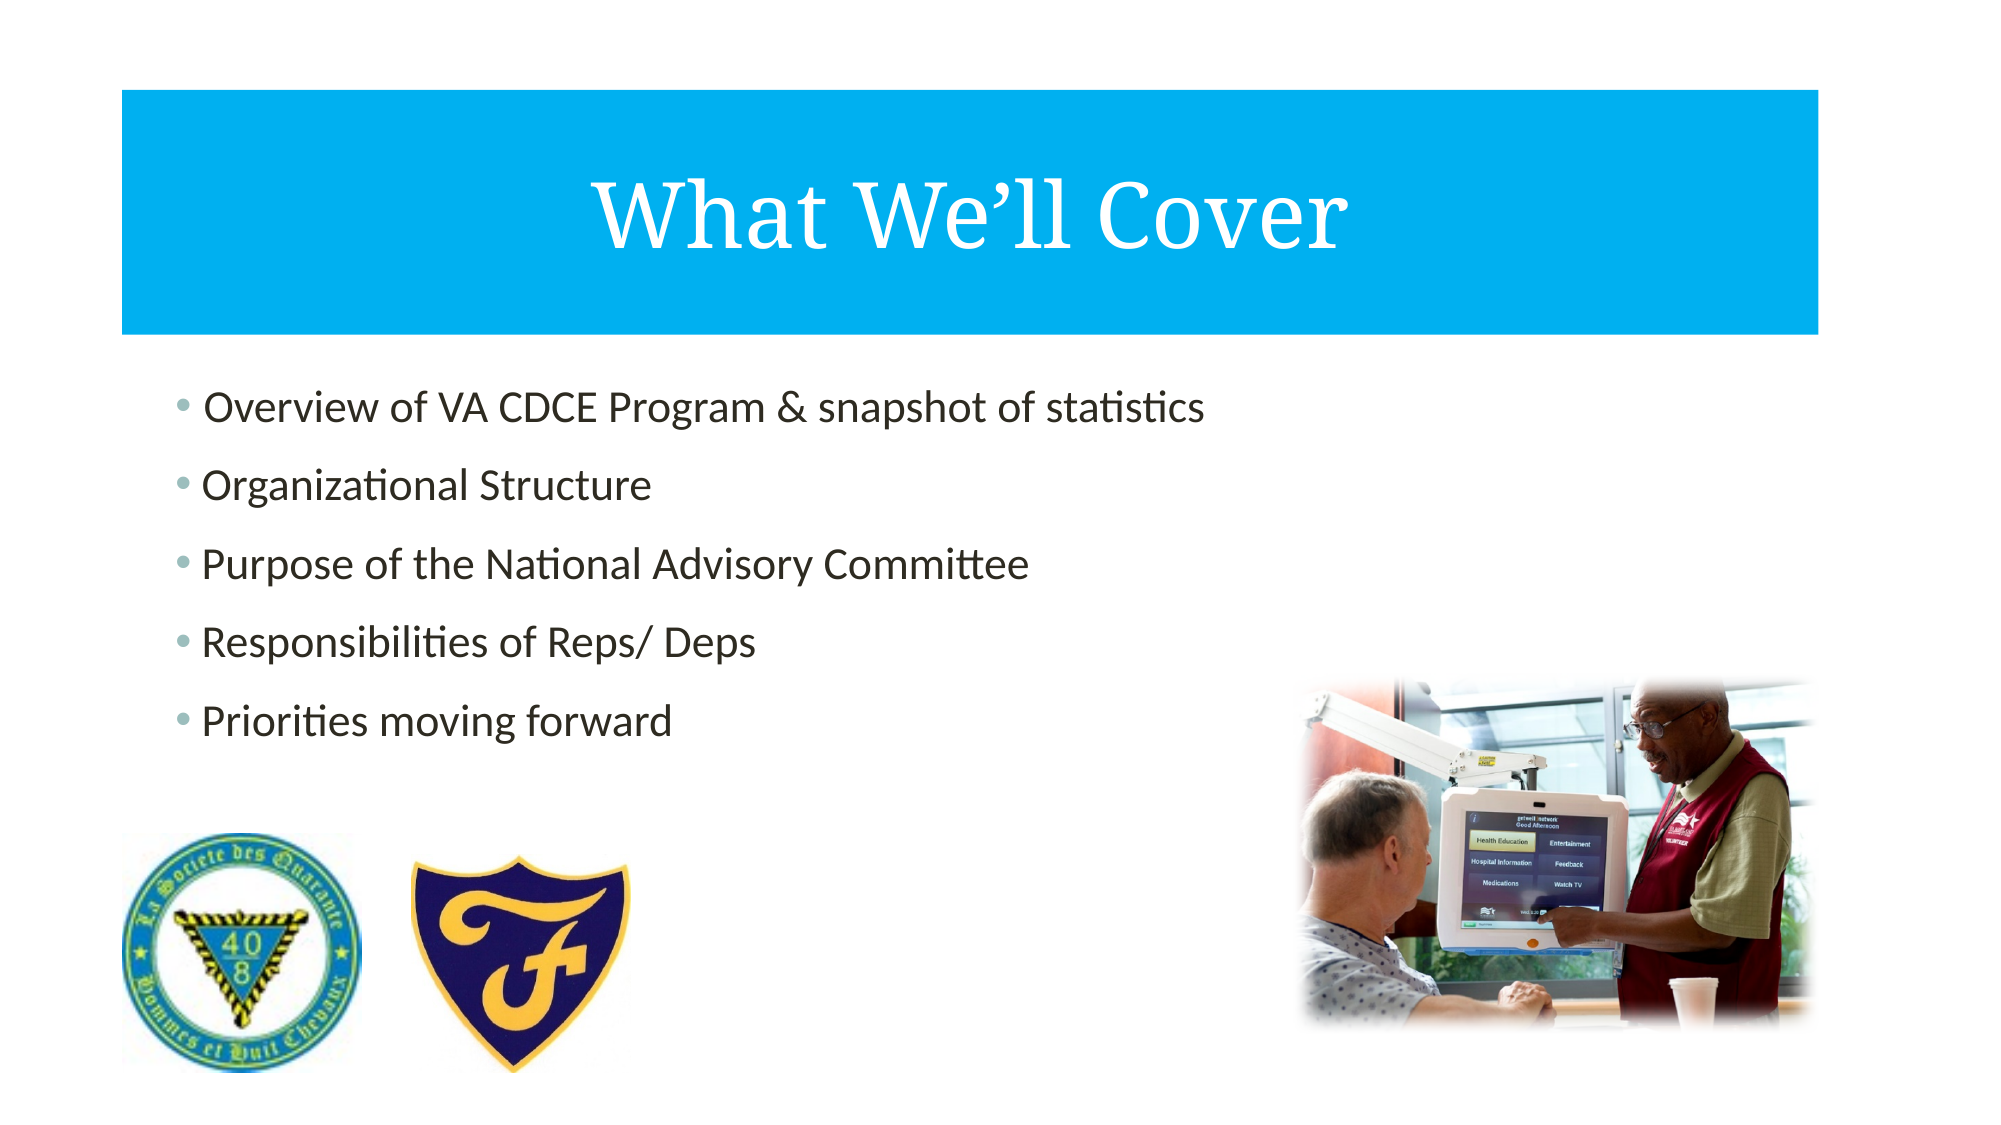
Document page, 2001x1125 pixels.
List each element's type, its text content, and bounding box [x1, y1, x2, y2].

list Overview of VA CDCE Program & snapshot of statistics Organizational Structure Purpose of the National Advisory Committee Responsibilities of Reps/ Deps Priorities moving forward [168, 375, 1763, 1035]
picture [1293, 673, 1819, 1036]
picture [411, 854, 632, 1073]
picture [121, 833, 362, 1073]
text_box What We’ll Cover [122, 89, 1819, 335]
